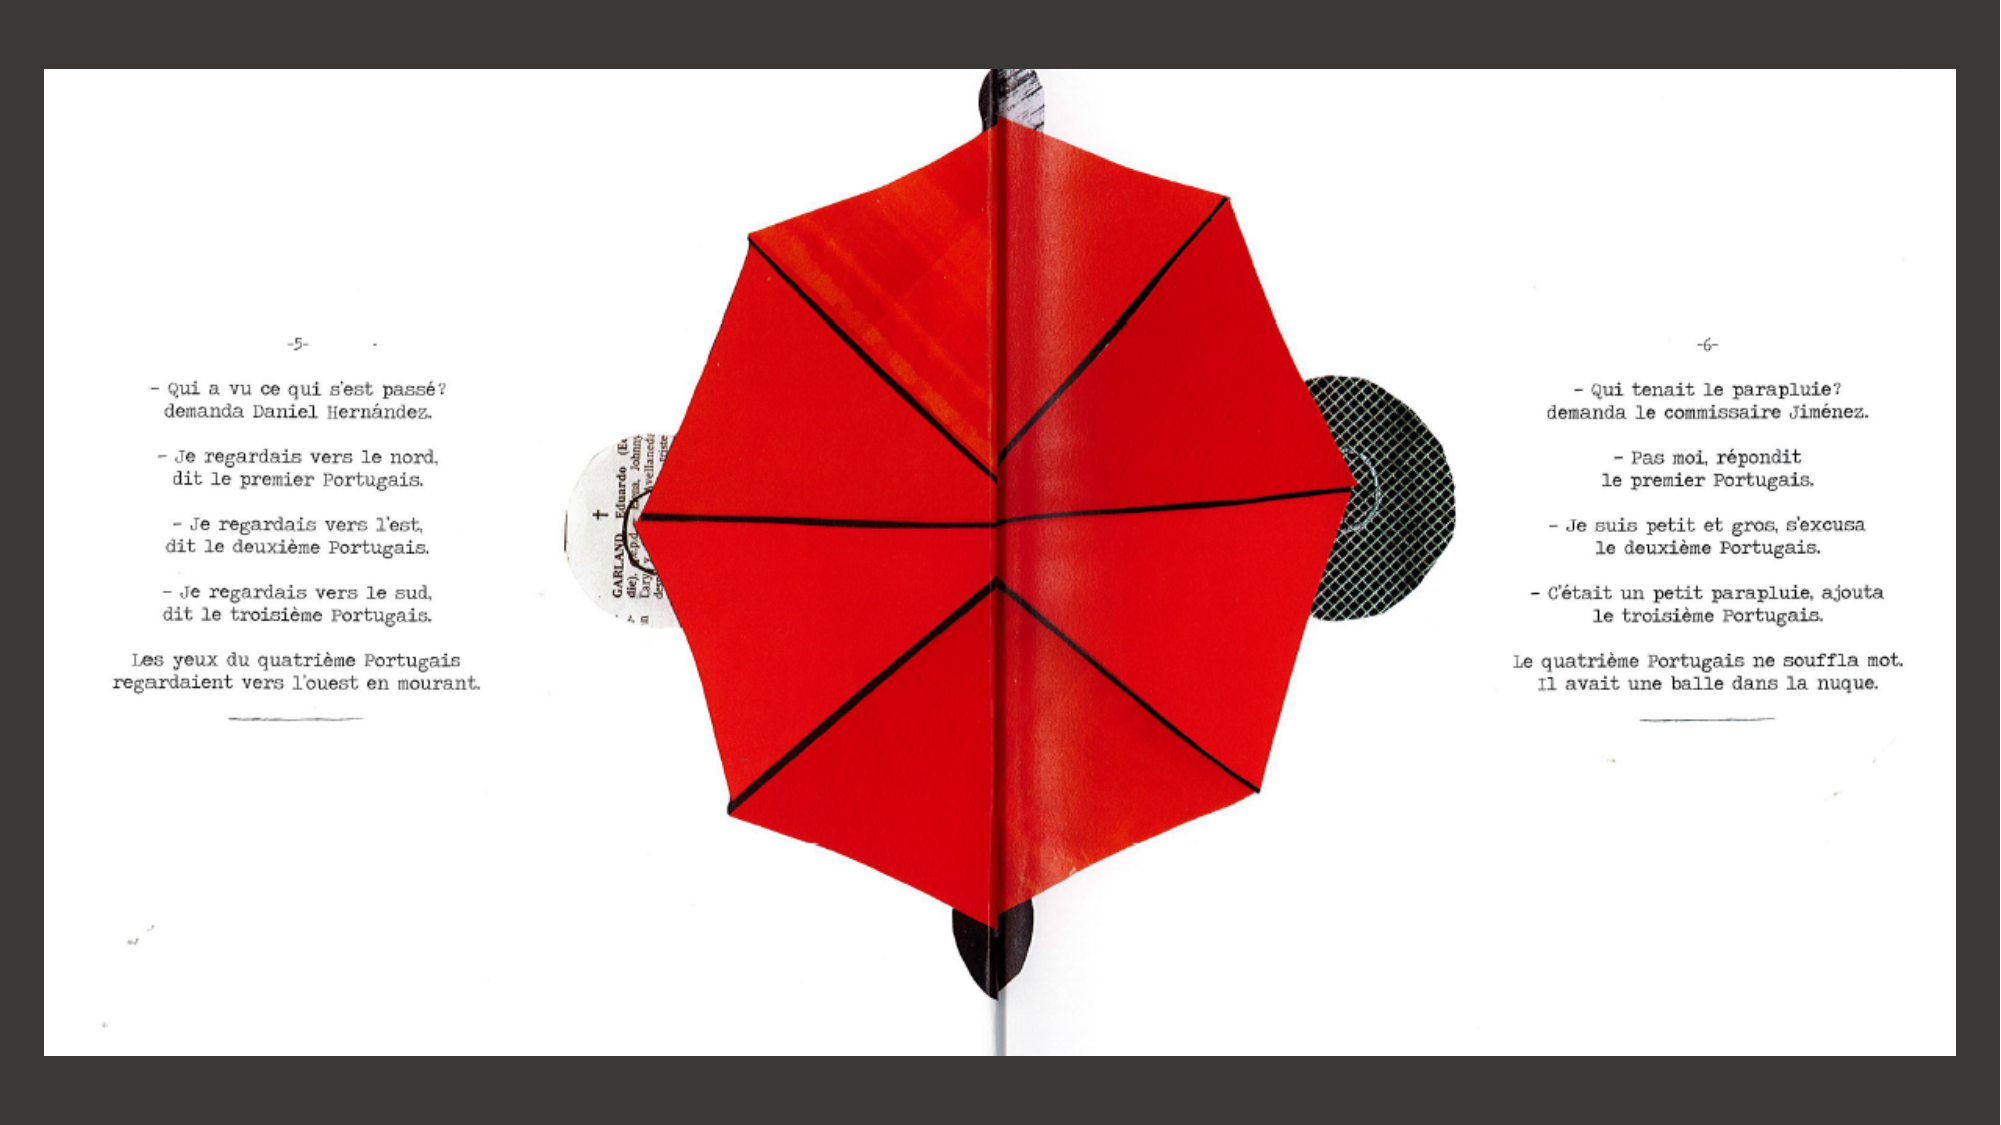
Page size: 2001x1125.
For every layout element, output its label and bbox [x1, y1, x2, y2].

picture [44, 69, 1956, 1056]
